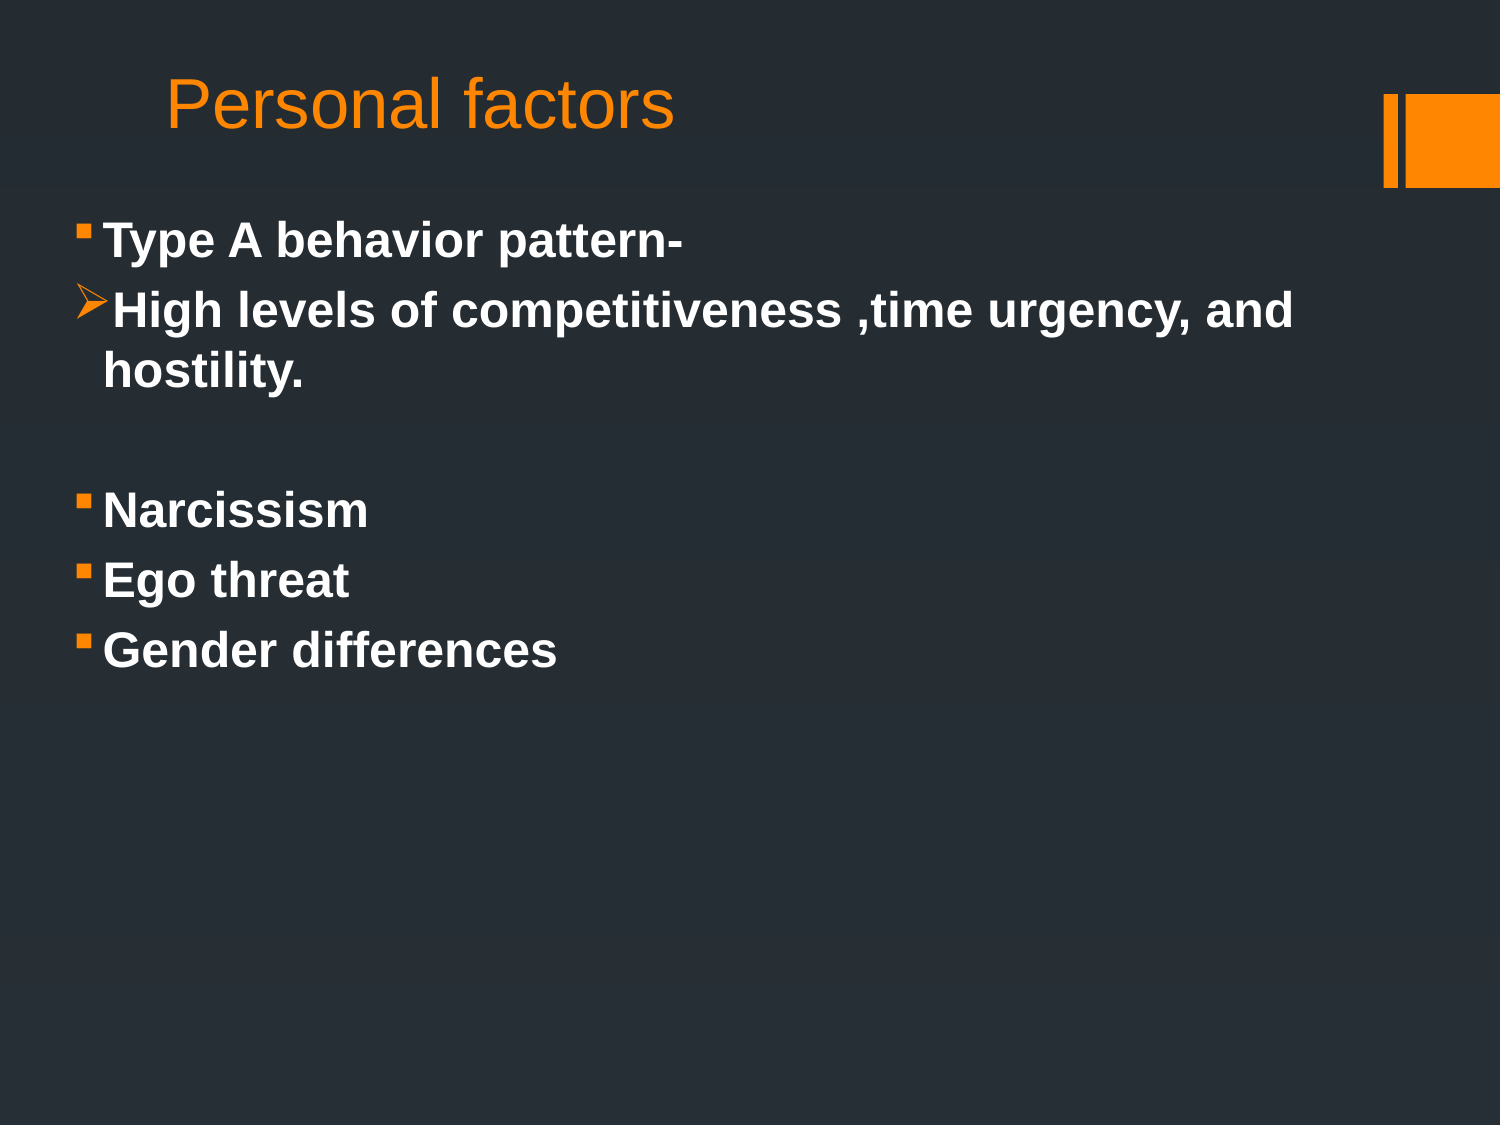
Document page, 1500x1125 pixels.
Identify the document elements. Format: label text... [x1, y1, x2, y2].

list Type A behavior pattern- High levels of competitiveness ,time urgency, and hostility. Narcissism Ego threat Gender differences [50, 200, 1463, 1035]
title Personal factors [150, 50, 1350, 150]
